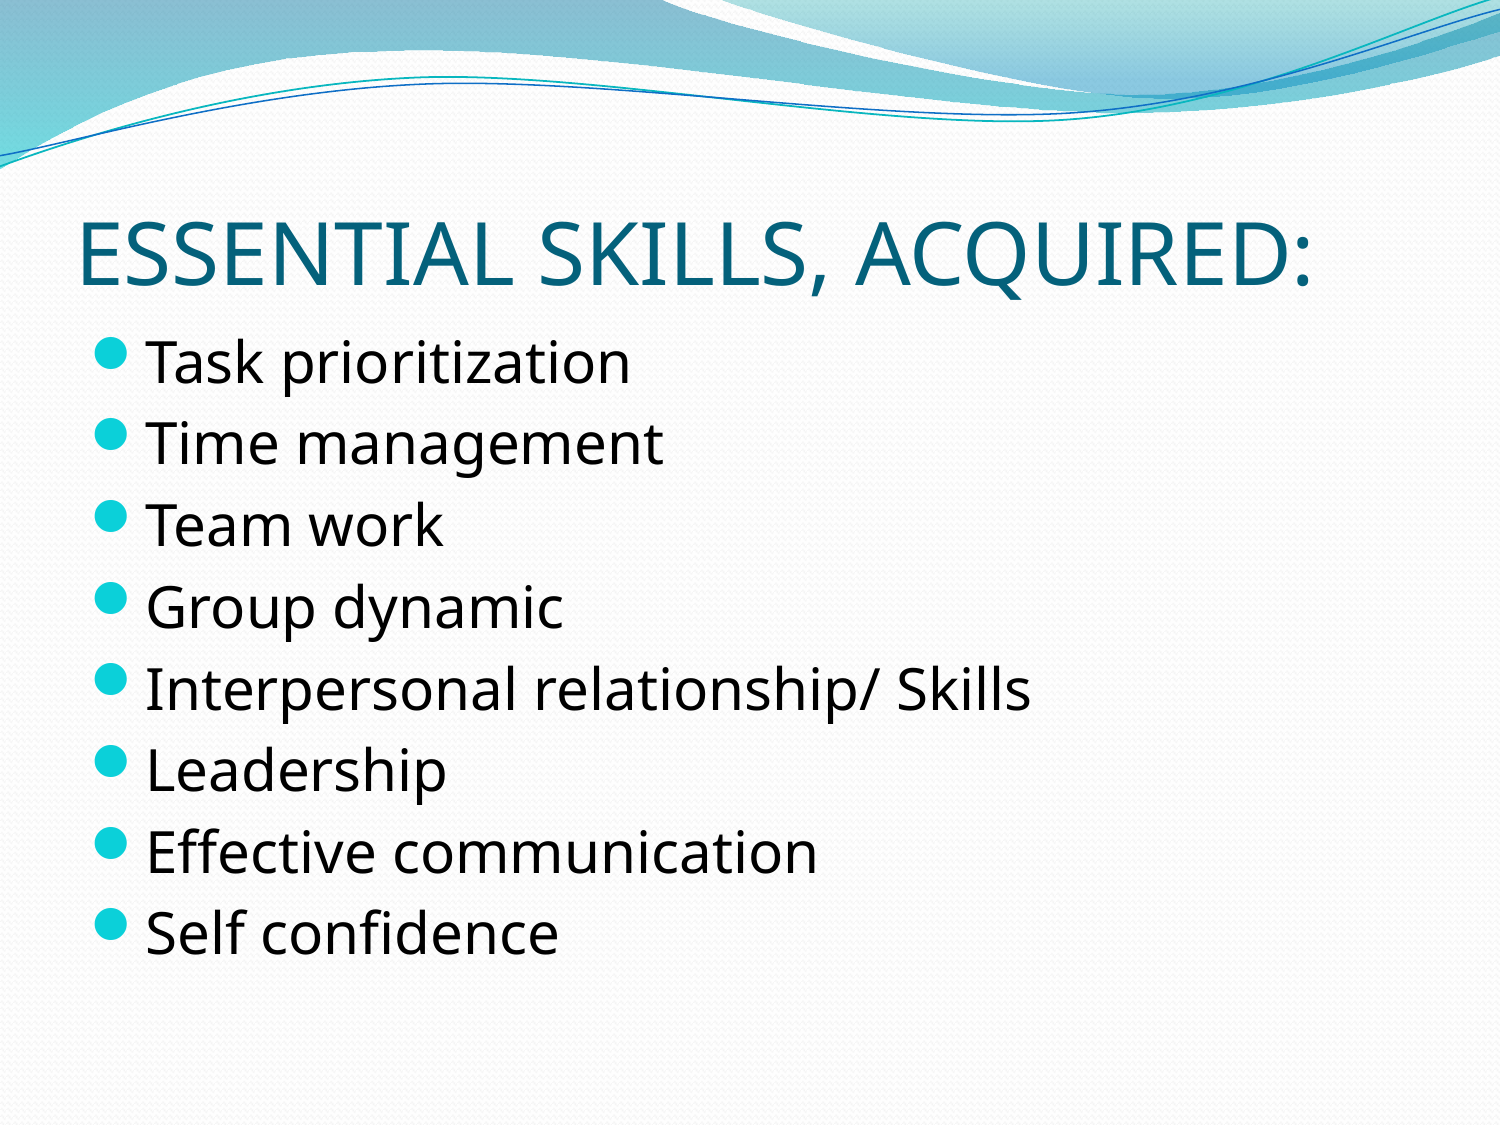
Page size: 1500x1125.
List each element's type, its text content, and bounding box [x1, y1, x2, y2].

list Task prioritization Time management Team work Group dynamic Interpersonal relationship/ Skills Leadership Effective communication Self confidence [74, 317, 1426, 1038]
title ESSENTIAL SKILLS, ACQUIRED: [74, 115, 1426, 304]
